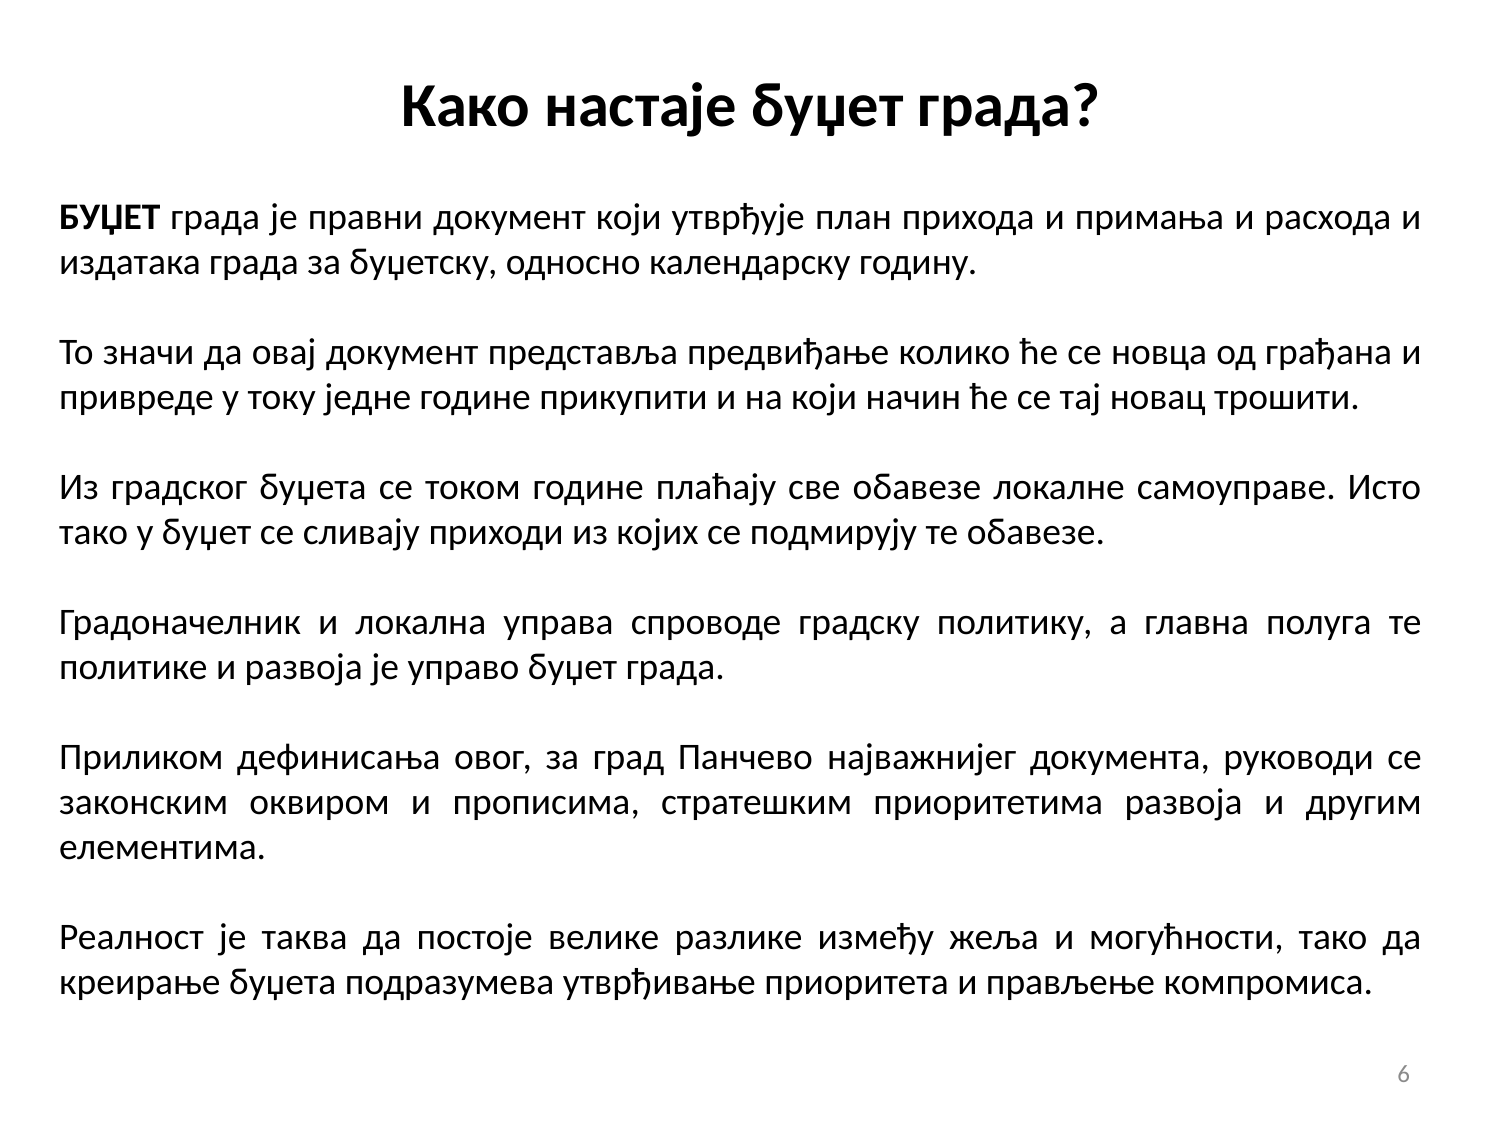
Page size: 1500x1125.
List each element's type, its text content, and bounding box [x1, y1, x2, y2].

text_box БУЏЕТ града је правни документ који утврђује план прихода и примања и расхода и издатака града за буџетску, односно календарску годину. То значи да овај документ представља предвиђање колико ће се новца од грађана и привреде у току једне године прикупити и на који начин ће се тај новац трошити. Из градског буџета се током године плаћају све обавезе локалне самоуправе. Исто тако у буџет се сливају приходи из којих се подмирују те обавезе. Градоначелник и локална управа спроводе градску политику, а главна полуга те политике и развоја је управо буџет града. Приликом дефинисања овог, за град Панчево најважнијег документа, руководи се законским оквиром и прописима, стратешким приоритетима развоја и другим елементима. Реалност је таква да постоје велике разлике између жеља и могућности, тако да креирање буџета подразумева утврђивање приоритета и прављење компромиса. [44, 184, 1438, 1010]
title Како настаје буџет града? [76, 42, 1425, 161]
slide_number 6 [1074, 1042, 1425, 1103]
